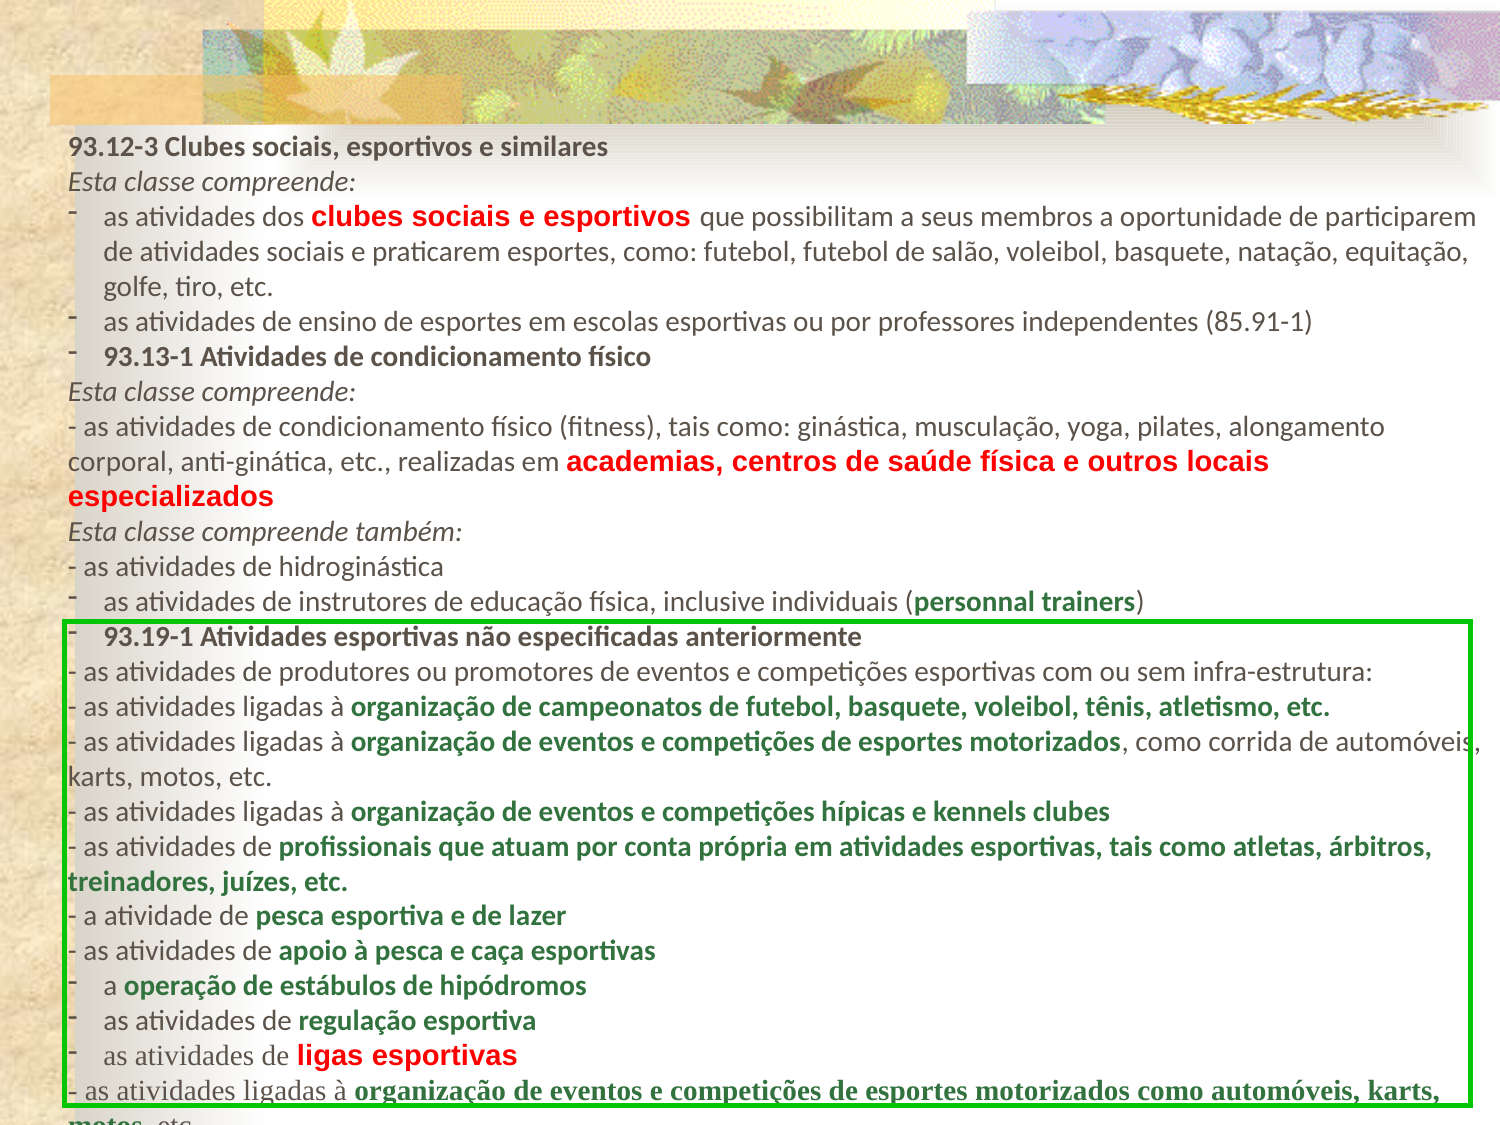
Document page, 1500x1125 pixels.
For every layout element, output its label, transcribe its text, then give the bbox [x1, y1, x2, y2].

text_box [64, 621, 1471, 1106]
picture [0, 0, 1500, 1125]
text_box 93.12-3 Clubes sociais, esportivos e similares Esta classe compreende: as atividades dos clubes sociais e esportivos que possibilitam a seus membros a oportunidade de participarem de atividades sociais e praticarem esportes, como: futebol, futebol de salão, voleibol, basquete, natação, equitação, golfe, tiro, etc. as atividades de ensino de esportes em escolas esportivas ou por professores independentes (85.91-1) 93.13-1 Atividades de condicionamento físico Esta classe compreende: - as atividades de condicionamento físico (fitness), tais como: ginástica, musculação, yoga, pilates, alongamento corporal, anti-ginática, etc., realizadas em academias, centros de saúde física e outros locais especializados Esta classe compreende também: - as atividades de hidroginástica as atividades de instrutores de educação física, inclusive individuais (personnal trainers) 93.19-1 Atividades esportivas não especificadas anteriormente - as atividades de produtores ou promotores de eventos e competições esportivas com ou sem infra-estrutura: - as atividades ligadas à organização de campeonatos de futebol, basquete, voleibol, tênis, atletismo, etc. - as atividades ligadas à organização de eventos e competições de esportes motorizados, como corrida de automóveis, karts, motos, etc. - as atividades ligadas à organização de eventos e competições hípicas e kennels clubes - as atividades de profissionais que atuam por conta própria em atividades esportivas, tais como atletas, árbitros, treinadores, juízes, etc. - a atividade de pesca esportiva e de lazer - as atividades de apoio à pesca e caça esportivas a operação de estábulos de hipódromos as atividades de regulação esportiva as atividades de ligas esportivas - as atividades ligadas à organização de eventos e competições de esportes motorizados como automóveis, karts, motos, etc. [53, 120, 1500, 1125]
